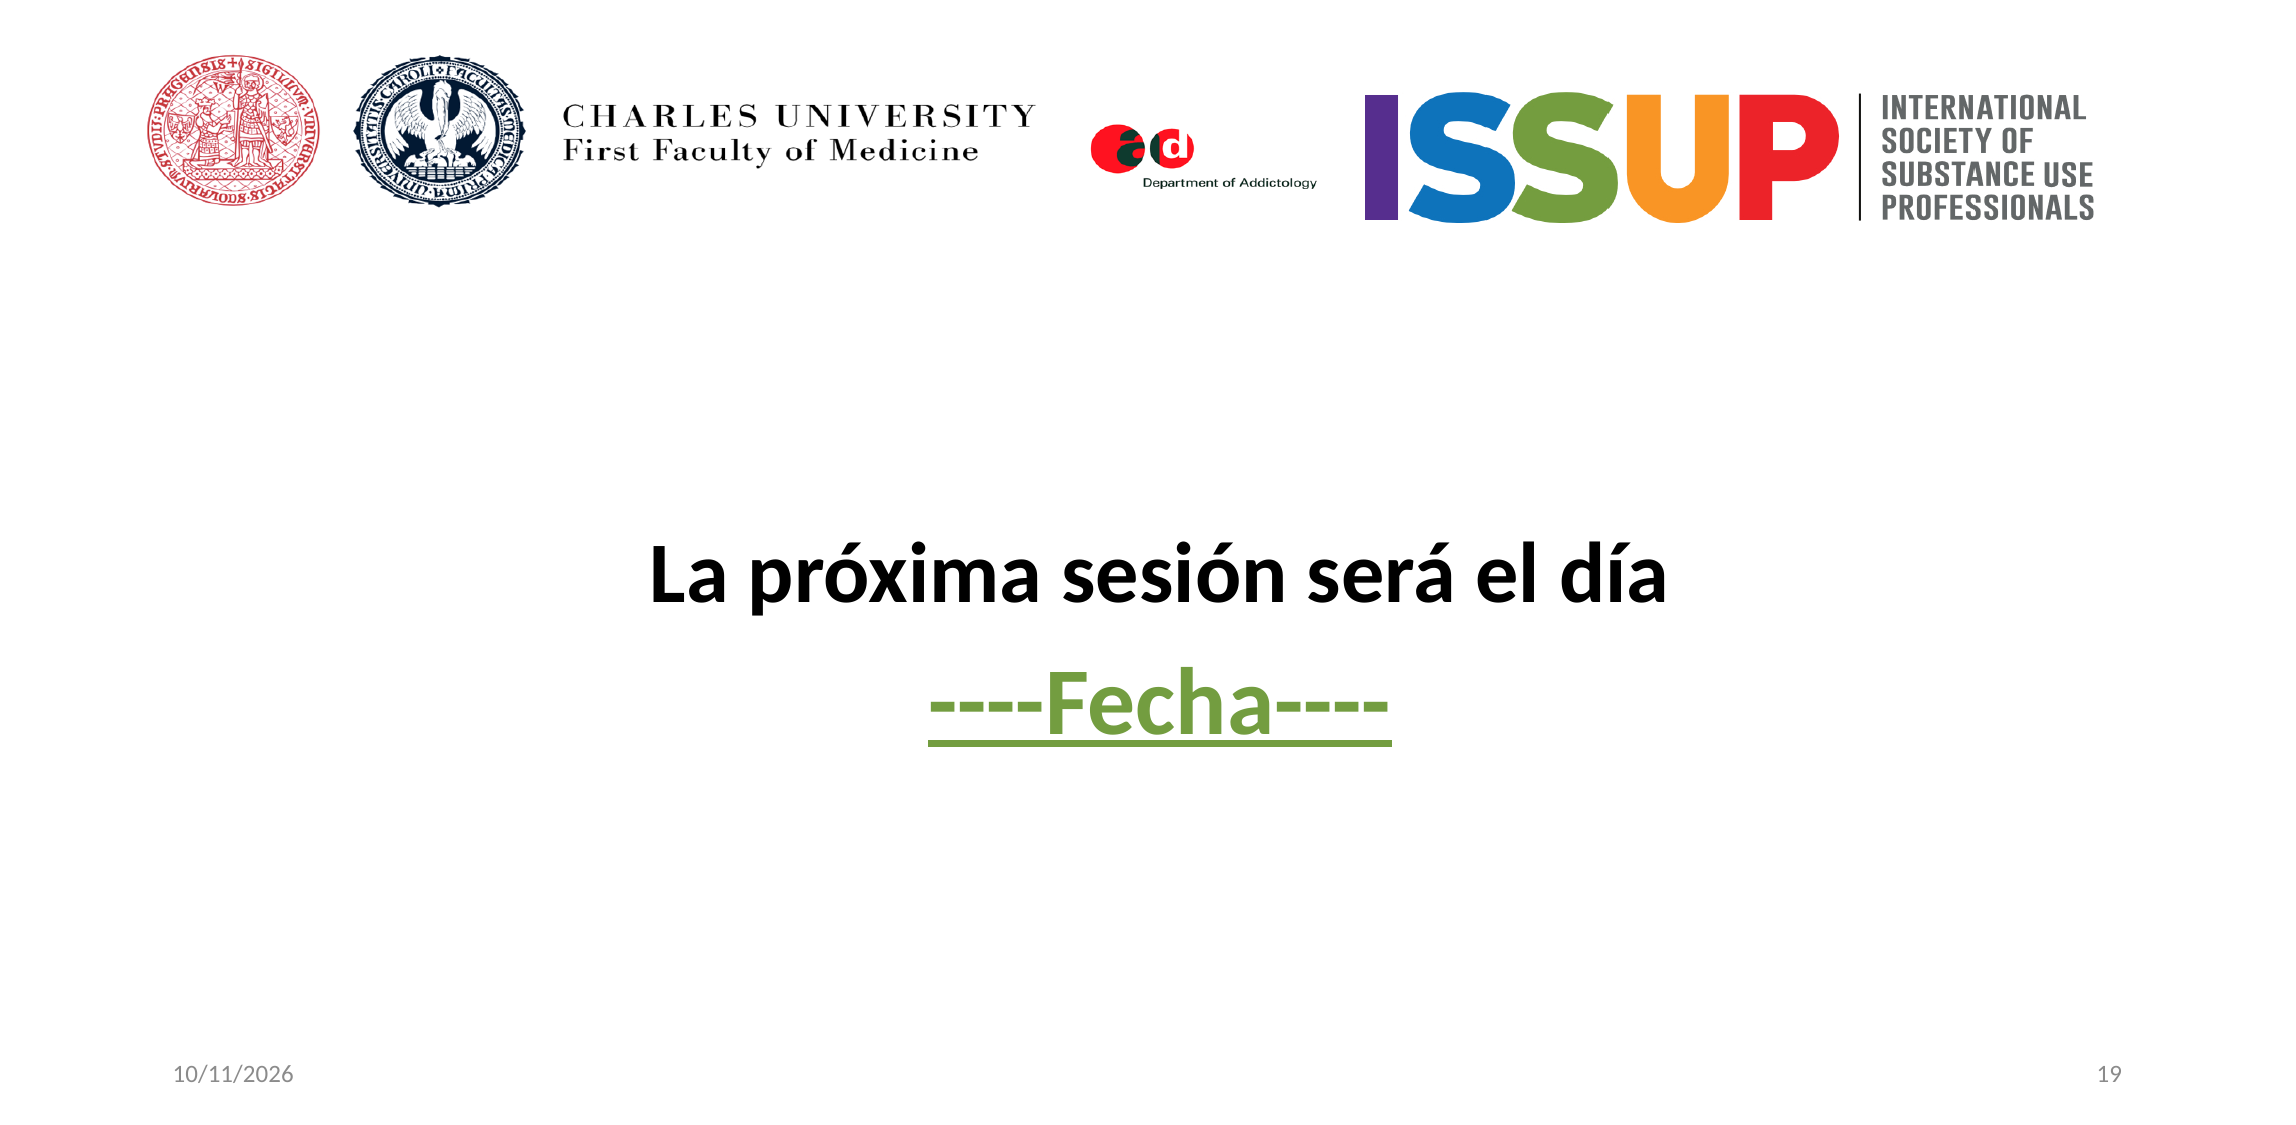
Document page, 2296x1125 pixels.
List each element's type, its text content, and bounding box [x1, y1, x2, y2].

picture [1365, 90, 2096, 223]
picture [139, 43, 1042, 222]
picture [1066, 76, 1341, 236]
text_box La próxima sesión será el día ----Fecha---- [367, 408, 1953, 783]
title I [157, 59, 2138, 278]
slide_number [157, 1042, 675, 1103]
slide_number 19 [1620, 1042, 2138, 1103]
